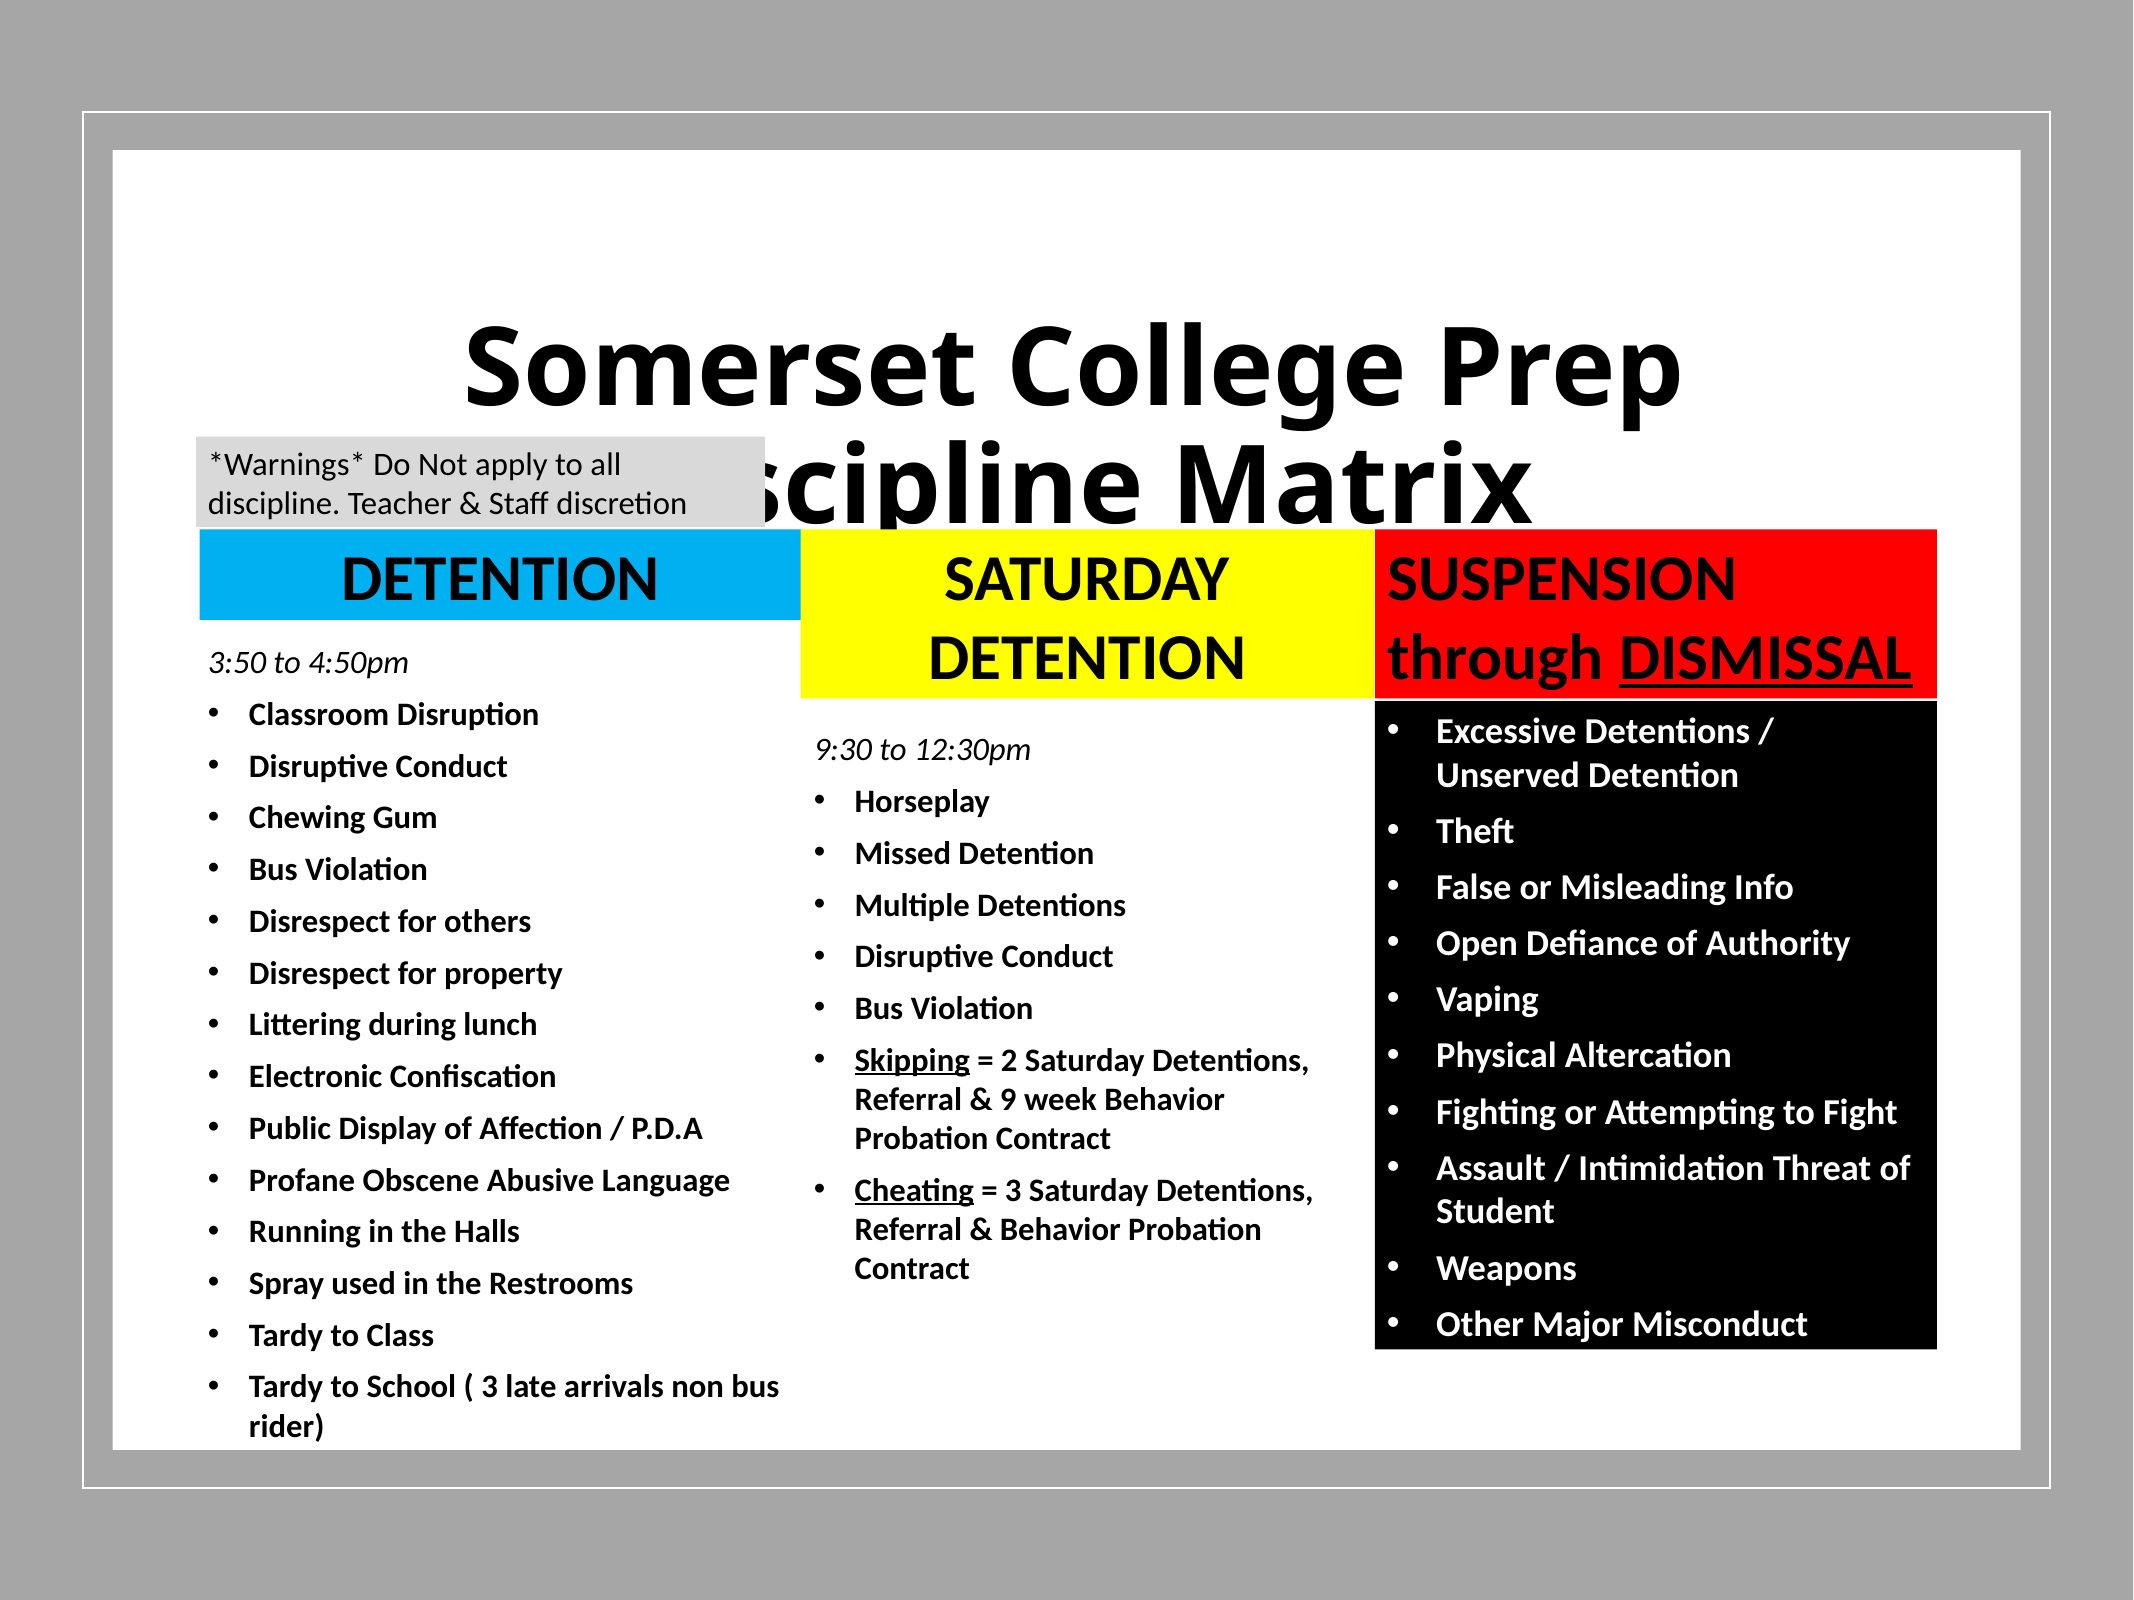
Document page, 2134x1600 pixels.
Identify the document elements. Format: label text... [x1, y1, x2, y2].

title Somerset College Prep Discipline Matrix [211, 315, 1938, 543]
text_box 3:50 to 4:50pm Classroom Disruption Disruptive Conduct Chewing Gum Bus Violation Disrespect for others Disrespect for property Littering during lunch Electronic Confiscation Public Display of Affection / P.D.A Profane Obscene Abusive Language Running in the Halls Spray used in the Restrooms Tardy to Class Tardy to School ( 3 late arrivals non bus rider) [196, 634, 798, 1450]
text_box 9:30 to 12:30pm Horseplay Missed Detention Multiple Detentions Disruptive Conduct Bus Violation Skipping = 2 Saturday Detentions, Referral & 9 week Behavior Probation Contract Cheating = 3 Saturday Detentions, Referral & Behavior Probation Contract [801, 722, 1374, 1341]
text_box [82, 111, 2051, 1489]
text_box *Warnings* Do Not apply to all discipline. Teacher & Staff discretion [196, 436, 766, 527]
text_box DETENTION [199, 529, 800, 620]
text_box Excessive Detentions / Unserved Detention Theft False or Misleading Info Open Defiance of Authority Vaping Physical Altercation Fighting or Attempting to Fight Assault / Intimidation Threat of Student Weapons Other Major Misconduct [1374, 701, 1937, 1350]
text_box [0, 0, 2134, 1600]
text_box [112, 149, 2022, 1451]
text_box SATURDAY DETENTION [800, 529, 1375, 699]
text_box SUSPENSION through DISMISSAL [1375, 529, 1937, 699]
